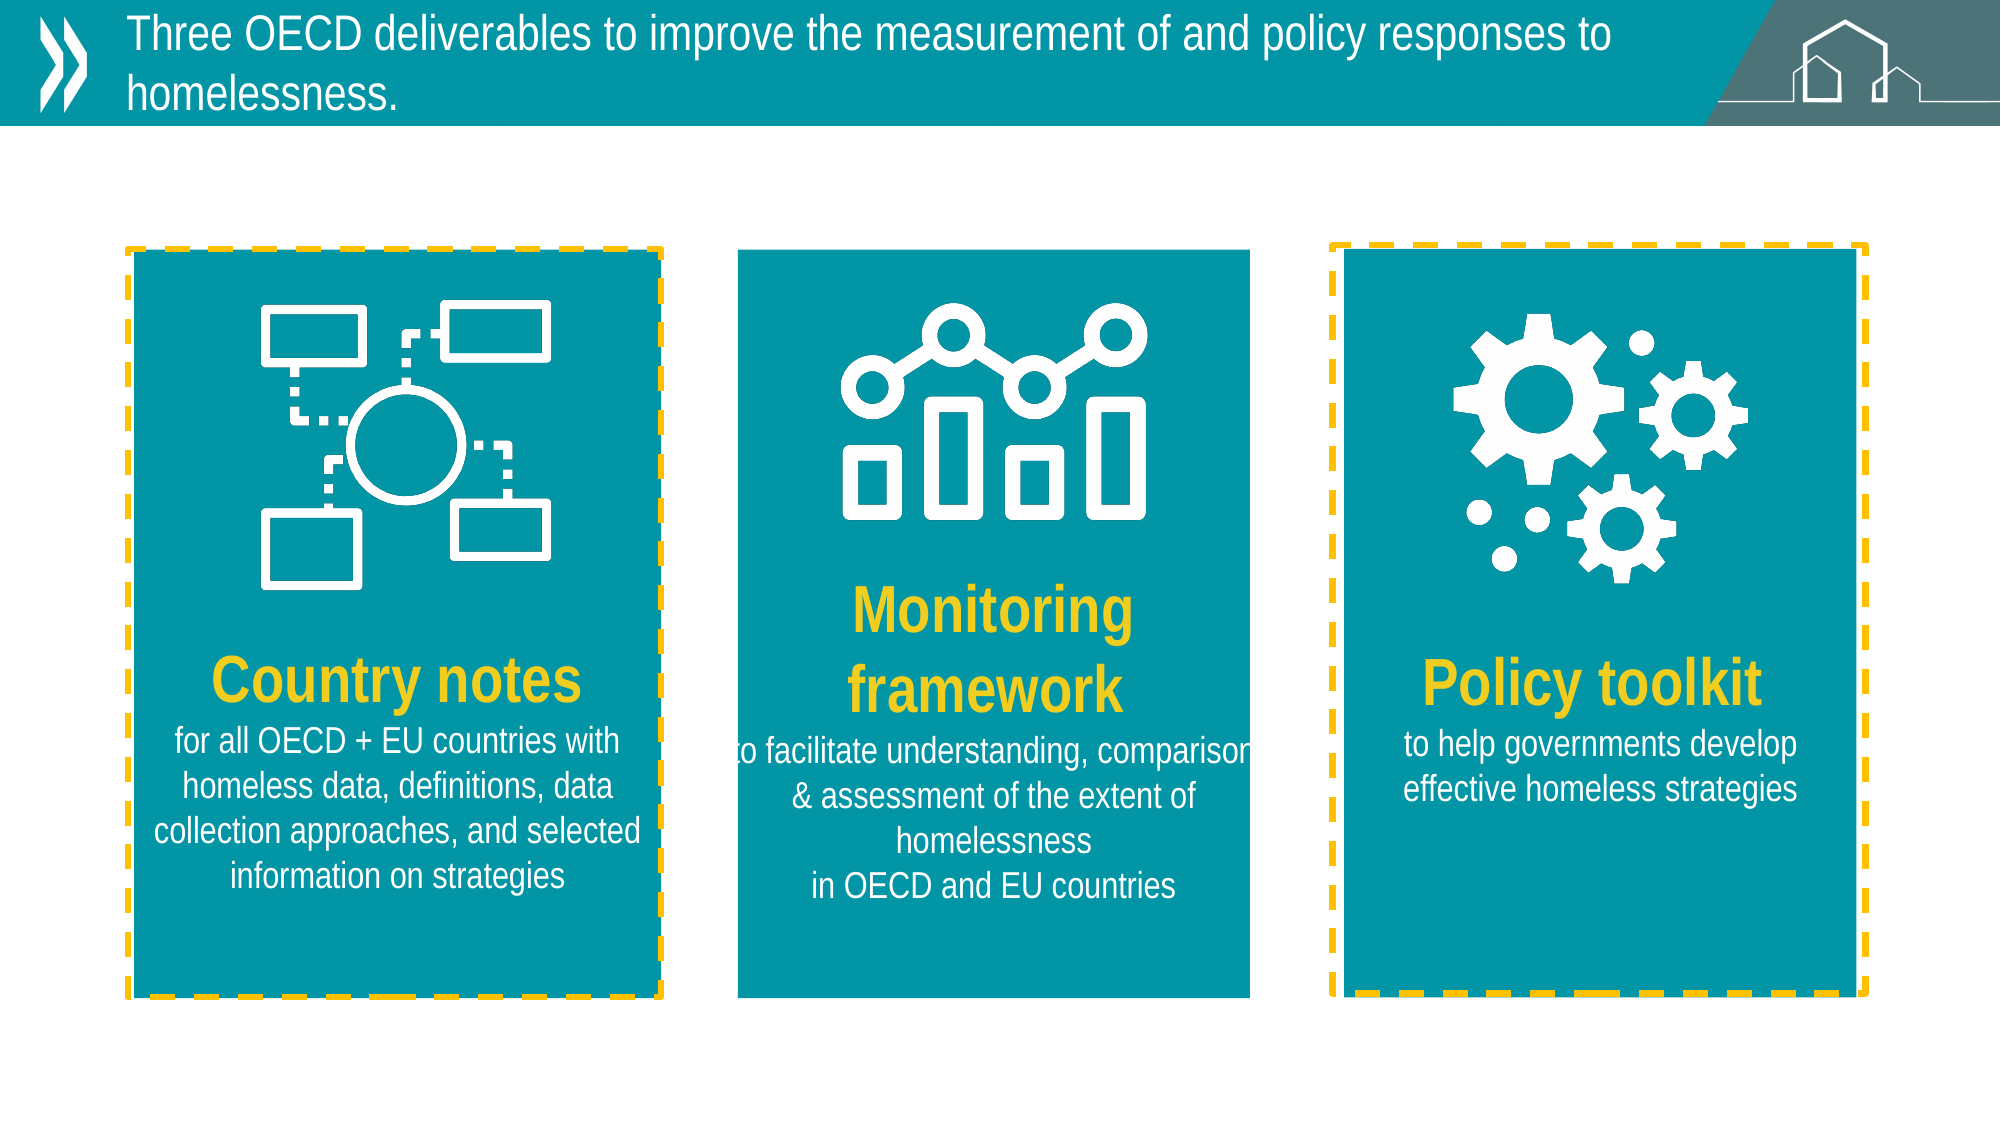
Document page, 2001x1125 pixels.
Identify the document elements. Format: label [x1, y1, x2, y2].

text_box [126, 247, 133, 259]
text_box [1343, 248, 1857, 1047]
text_box [715, 249, 1273, 999]
text_box [133, 249, 662, 1089]
picture [0, 0, 2000, 126]
text_box [1331, 244, 1867, 995]
